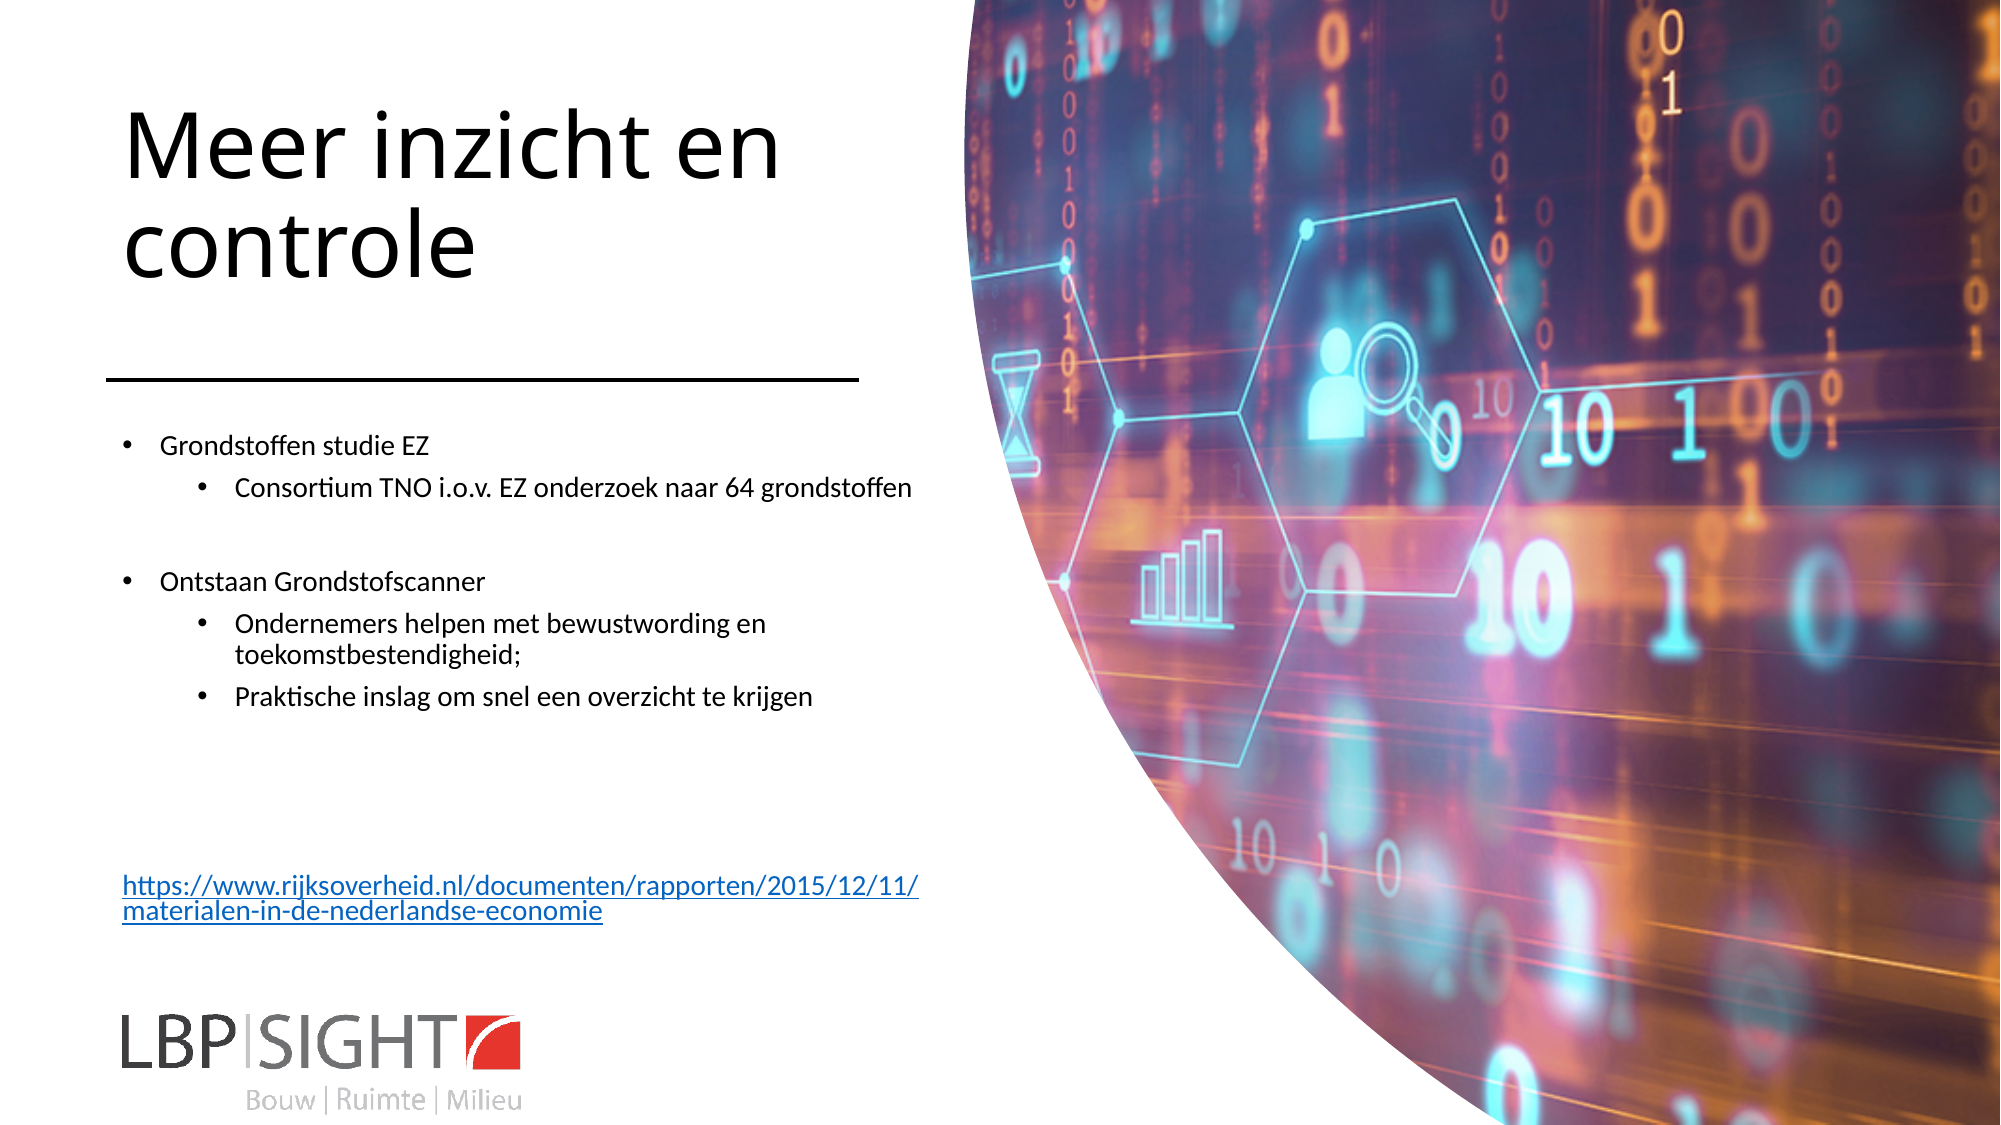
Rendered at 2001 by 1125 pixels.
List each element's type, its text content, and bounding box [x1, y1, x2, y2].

picture [107, 1006, 531, 1125]
picture [964, 0, 2000, 1125]
title Meer inzicht en controle [107, 59, 948, 338]
text_box Grondstoffen studie EZ Consortium TNO i.o.v. EZ onderzoek naar 64 grondstoffen Ontstaan Grondstofscanner Ondernemers helpen met bewustwording en toekomstbestendigheid; Praktische inslag om snel een overzicht te krijgen https://www.rijksoverheid.nl/documenten/rapporten/2015/12/11/materialen-in-de-nederlandse-economie [107, 422, 948, 991]
